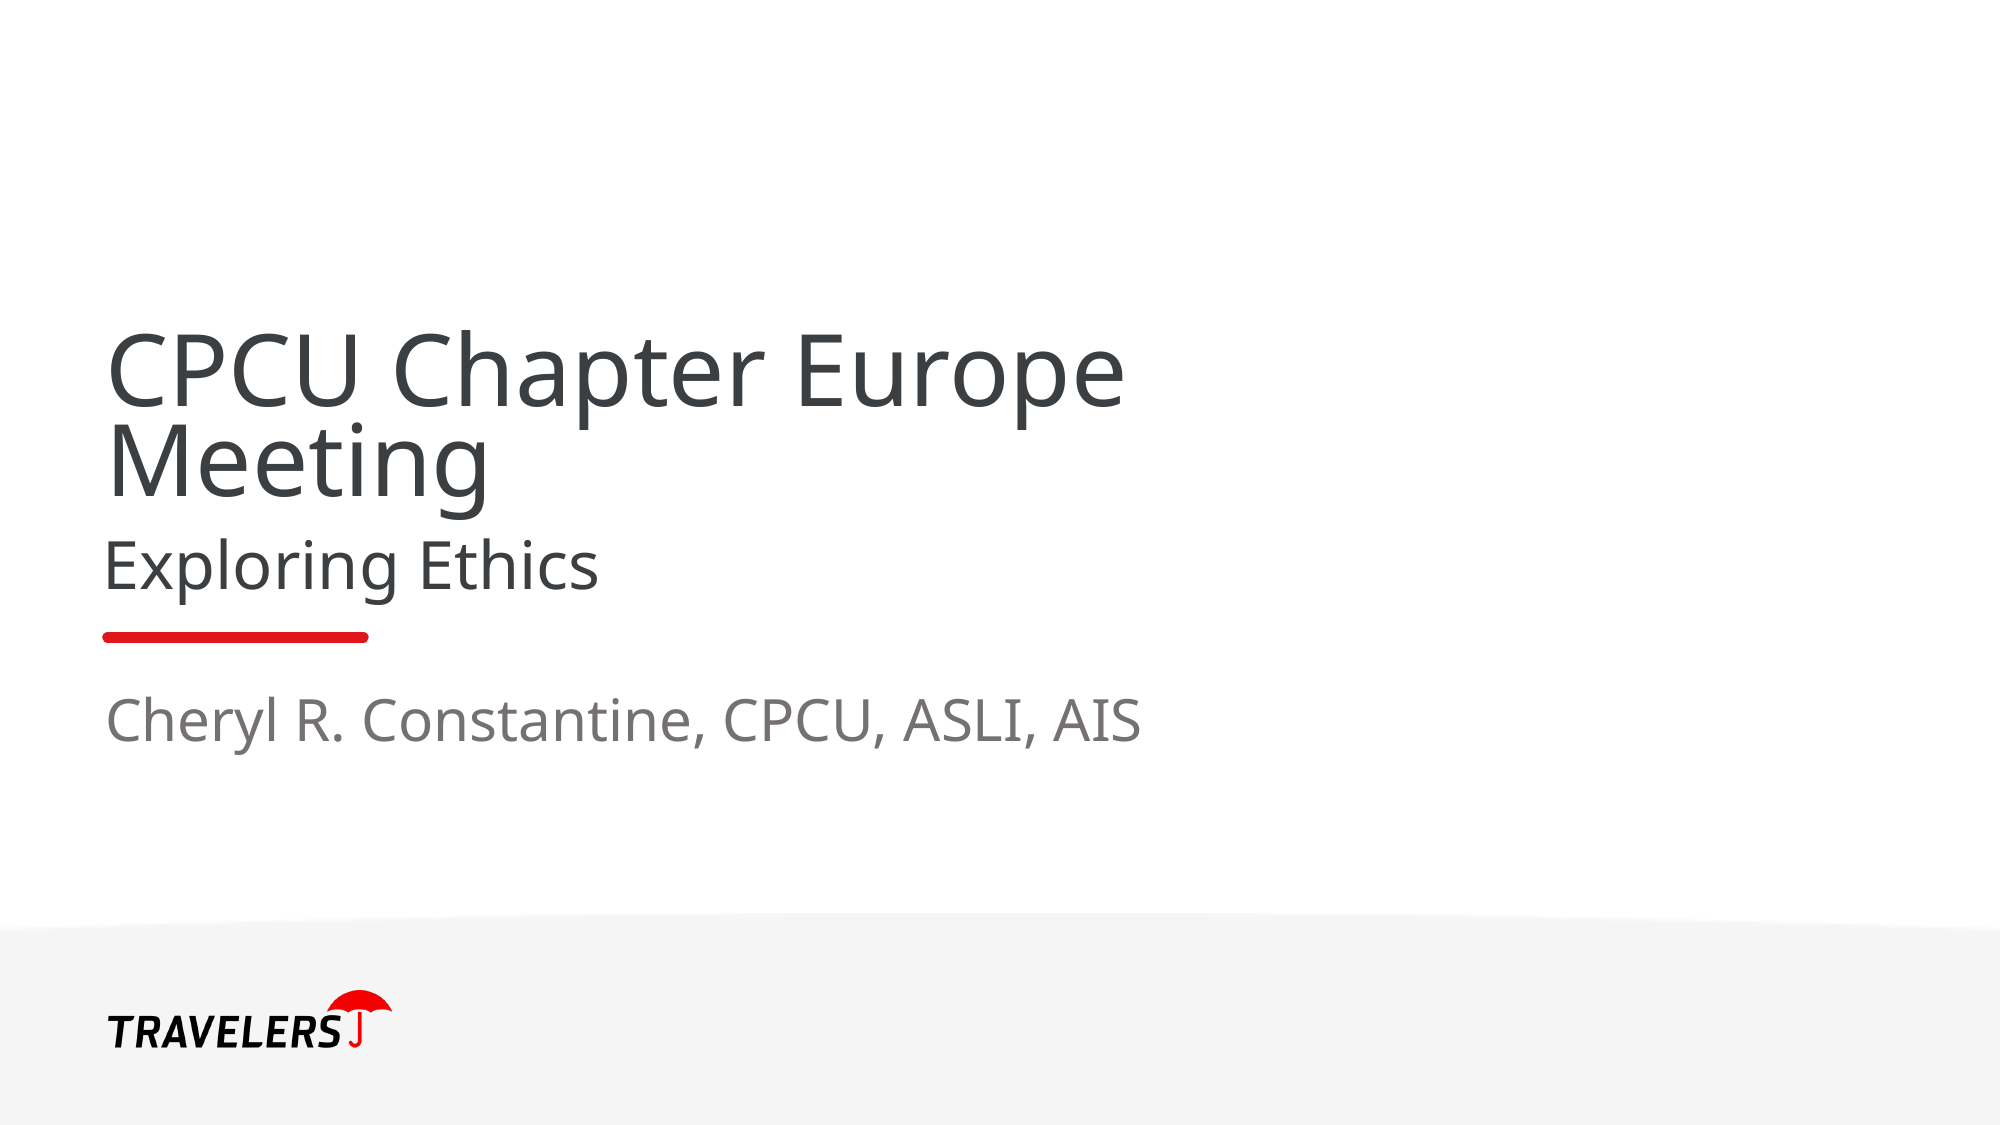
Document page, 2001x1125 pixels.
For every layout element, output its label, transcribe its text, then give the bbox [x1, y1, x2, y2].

picture [0, 913, 2000, 1125]
title CPCU Chapter Europe Meeting [89, 407, 1475, 530]
subtitle Exploring Ethics [87, 531, 1472, 594]
list Cheryl R. Constantine, CPCU, ASLI, AIS [89, 683, 1475, 755]
